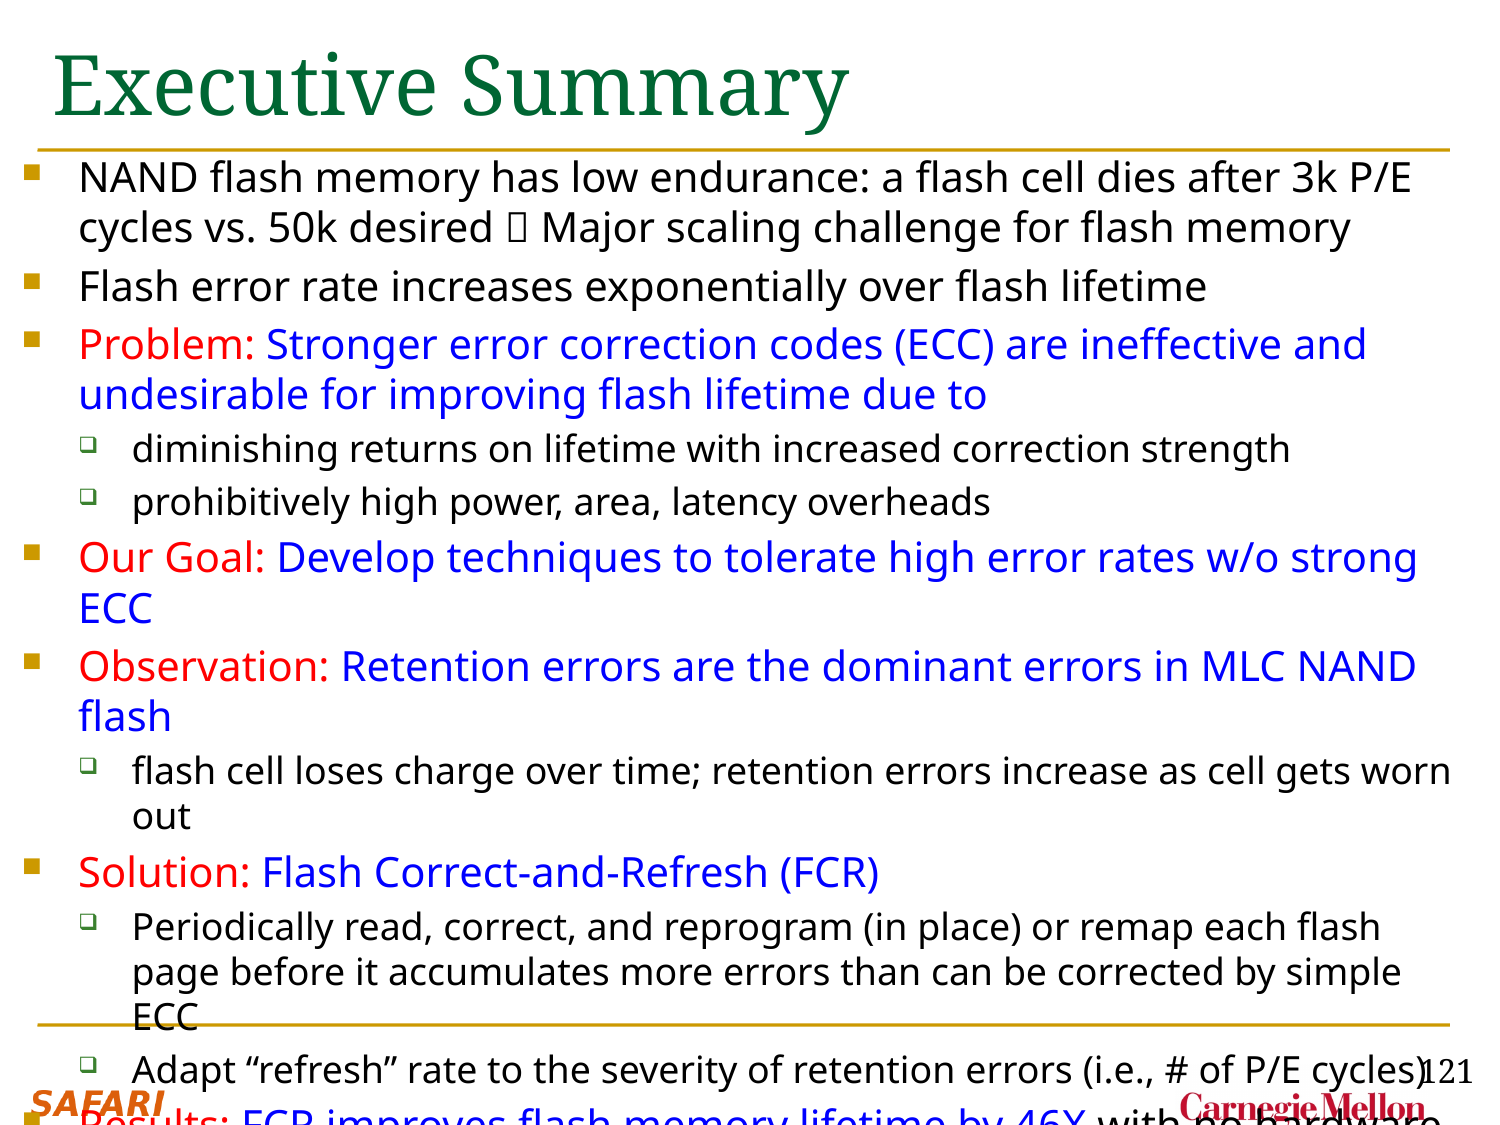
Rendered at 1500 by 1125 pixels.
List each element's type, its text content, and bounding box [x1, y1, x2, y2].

slide_number 121 [1139, 1028, 1490, 1104]
list NAND flash memory has low endurance: a flash cell dies after 3k P/E cycles vs. 50k desired  Major scaling challenge for flash memory Flash error rate increases exponentially over flash lifetime Problem: Stronger error correction codes (ECC) are ineffective and undesirable for improving flash lifetime due to diminishing returns on lifetime with increased correction strength prohibitively high power, area, latency overheads Our Goal: Develop techniques to tolerate high error rates w/o strong ECC Observation: Retention errors are the dominant errors in MLC NAND flash flash cell loses charge over time; retention errors increase as cell gets worn out Solution: Flash Correct-and-Refresh (FCR) Periodically read, correct, and reprogram (in place) or remap each flash page before it accumulates more errors than can be corrected by simple ECC Adapt “refresh” rate to the severity of retention errors (i.e., # of P/E cycles) Results: FCR improves flash memory lifetime by 46X with no hardware changes and low energy overhead; outperforms strong ECCs [6, 143, 1473, 1015]
title Executive Summary [37, 24, 1450, 143]
picture [1175, 1104, 1430, 1125]
picture [29, 1083, 169, 1124]
